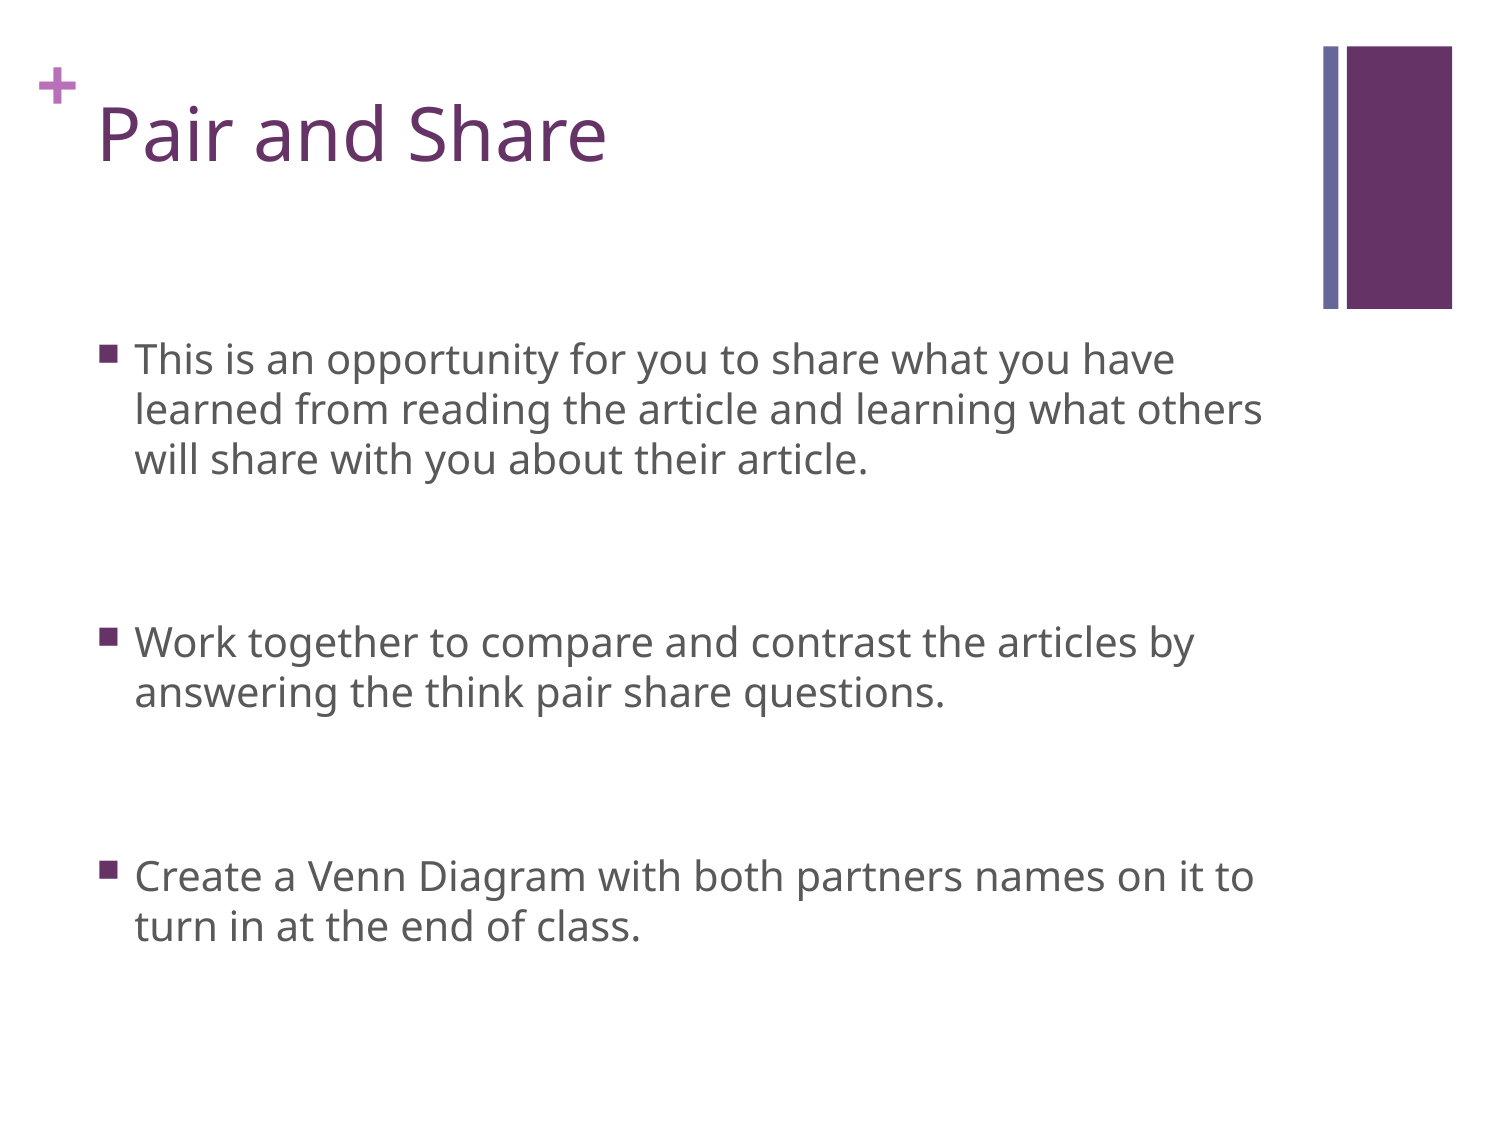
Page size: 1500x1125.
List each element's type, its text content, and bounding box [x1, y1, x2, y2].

list This is an opportunity for you to share what you have learned from reading the article and learning what others will share with you about their article. Work together to compare and contrast the articles by answering the think pair share questions. Create a Venn Diagram with both partners names on it to turn in at the end of class. [81, 324, 1322, 1005]
title Pair and Share [81, 79, 1322, 263]
